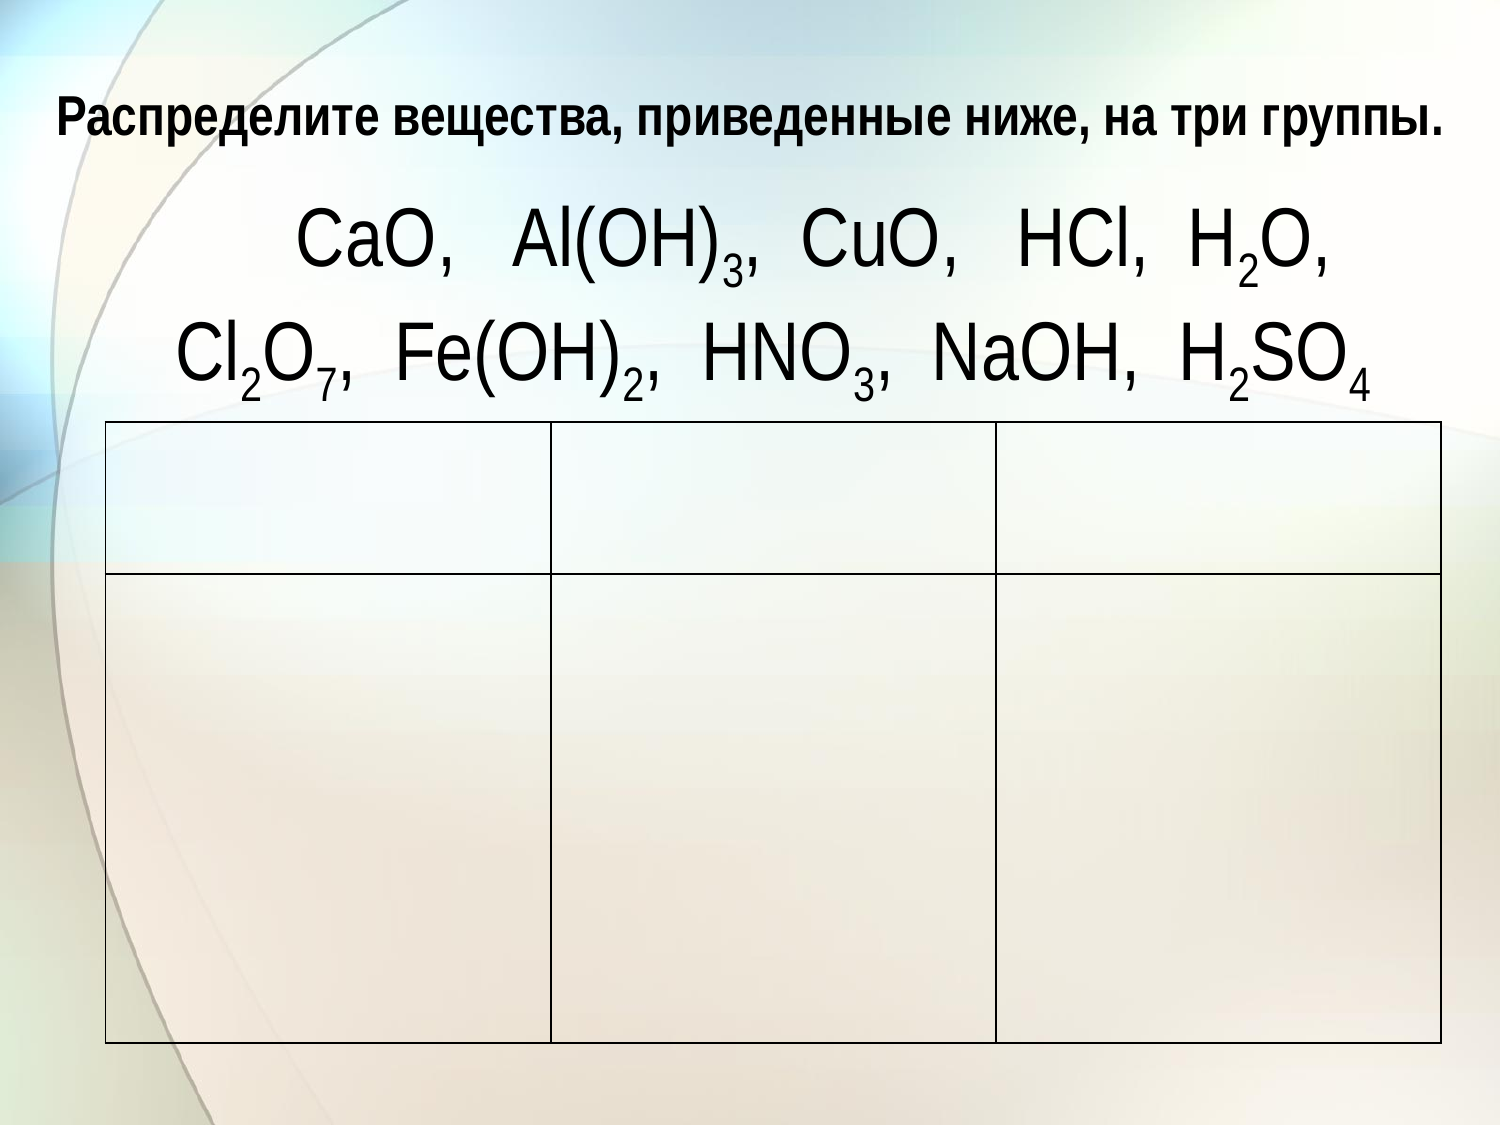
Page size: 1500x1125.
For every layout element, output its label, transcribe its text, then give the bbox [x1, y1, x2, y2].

table_header [997, 423, 1440, 573]
title Распределите вещества, приведенные ниже, на три группы. [23, 49, 1477, 176]
table_header [106, 423, 550, 573]
table_cell [106, 575, 550, 1042]
table_header [552, 423, 995, 573]
table_cell [997, 575, 1440, 1042]
picture [0, 0, 1500, 1125]
table_cell [552, 575, 995, 1042]
list СаО, Аl(ОН)3, СuО, НСl, Н2О, Сl2О7, Fе(ОН)2, НNО3, NаОН, Н2SО4 [46, 175, 1463, 1091]
